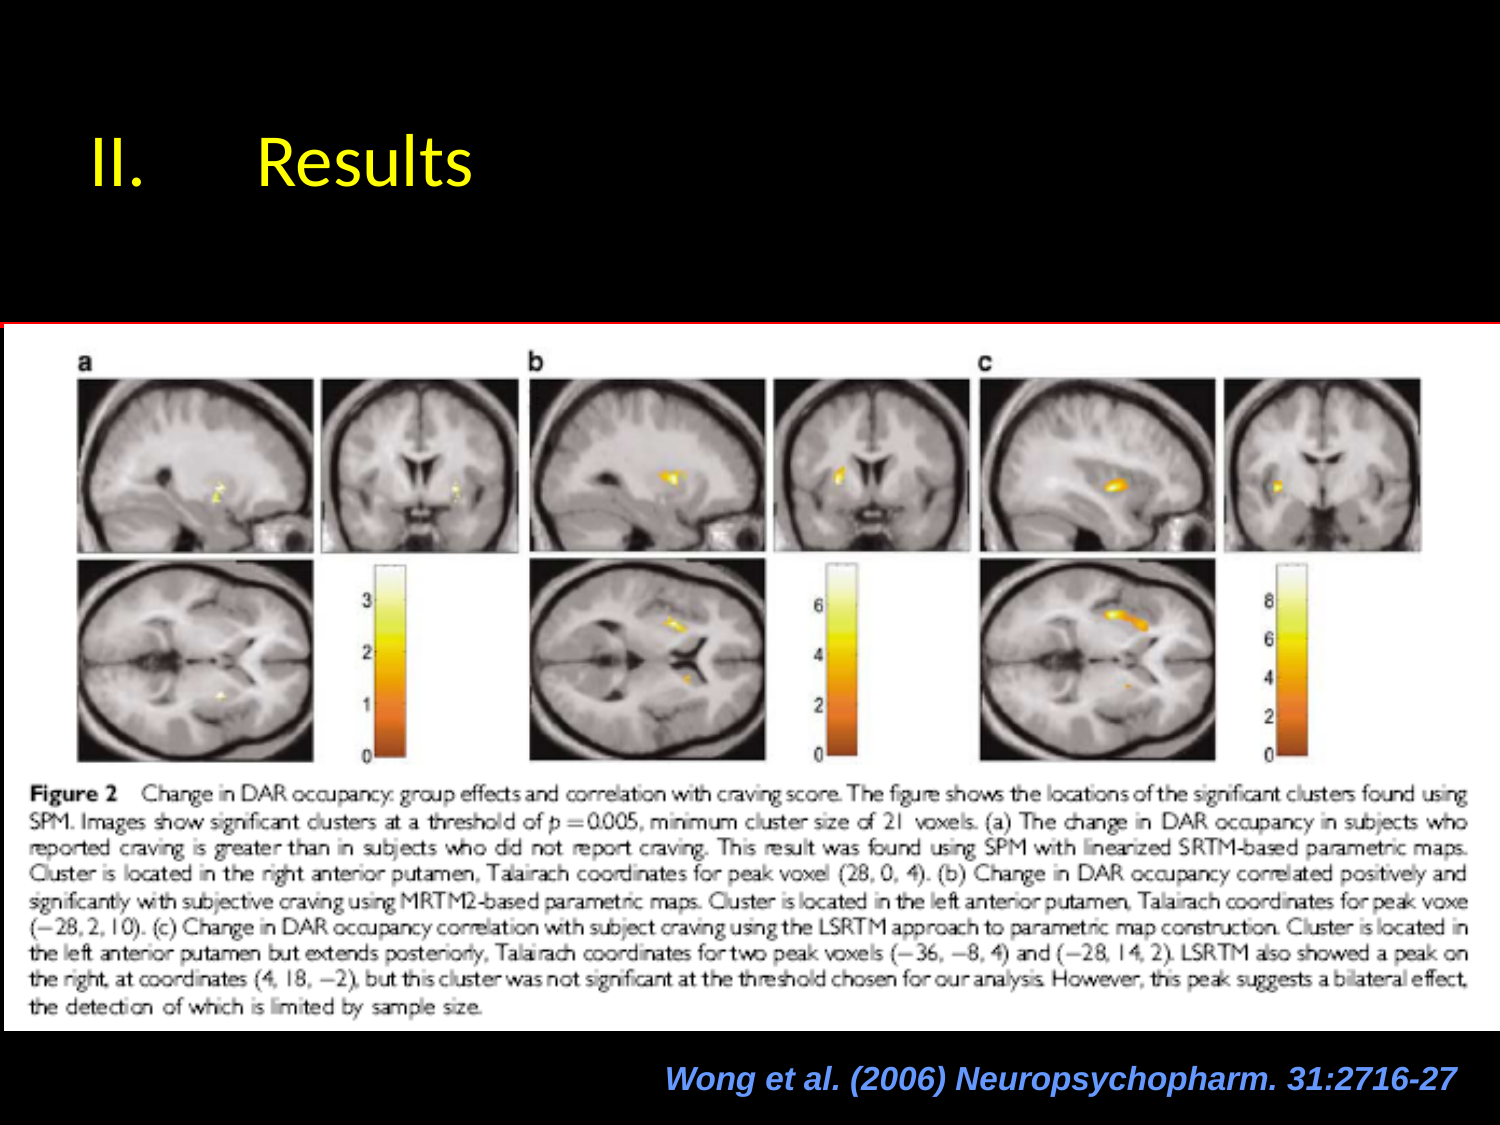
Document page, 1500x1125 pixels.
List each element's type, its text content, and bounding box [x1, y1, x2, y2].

picture [3, 324, 1500, 1032]
text_box Wong et al. (2006) Neuropsychopharm. 31:2716-27 [649, 1049, 1488, 1105]
text_box Results [74, 62, 1425, 250]
